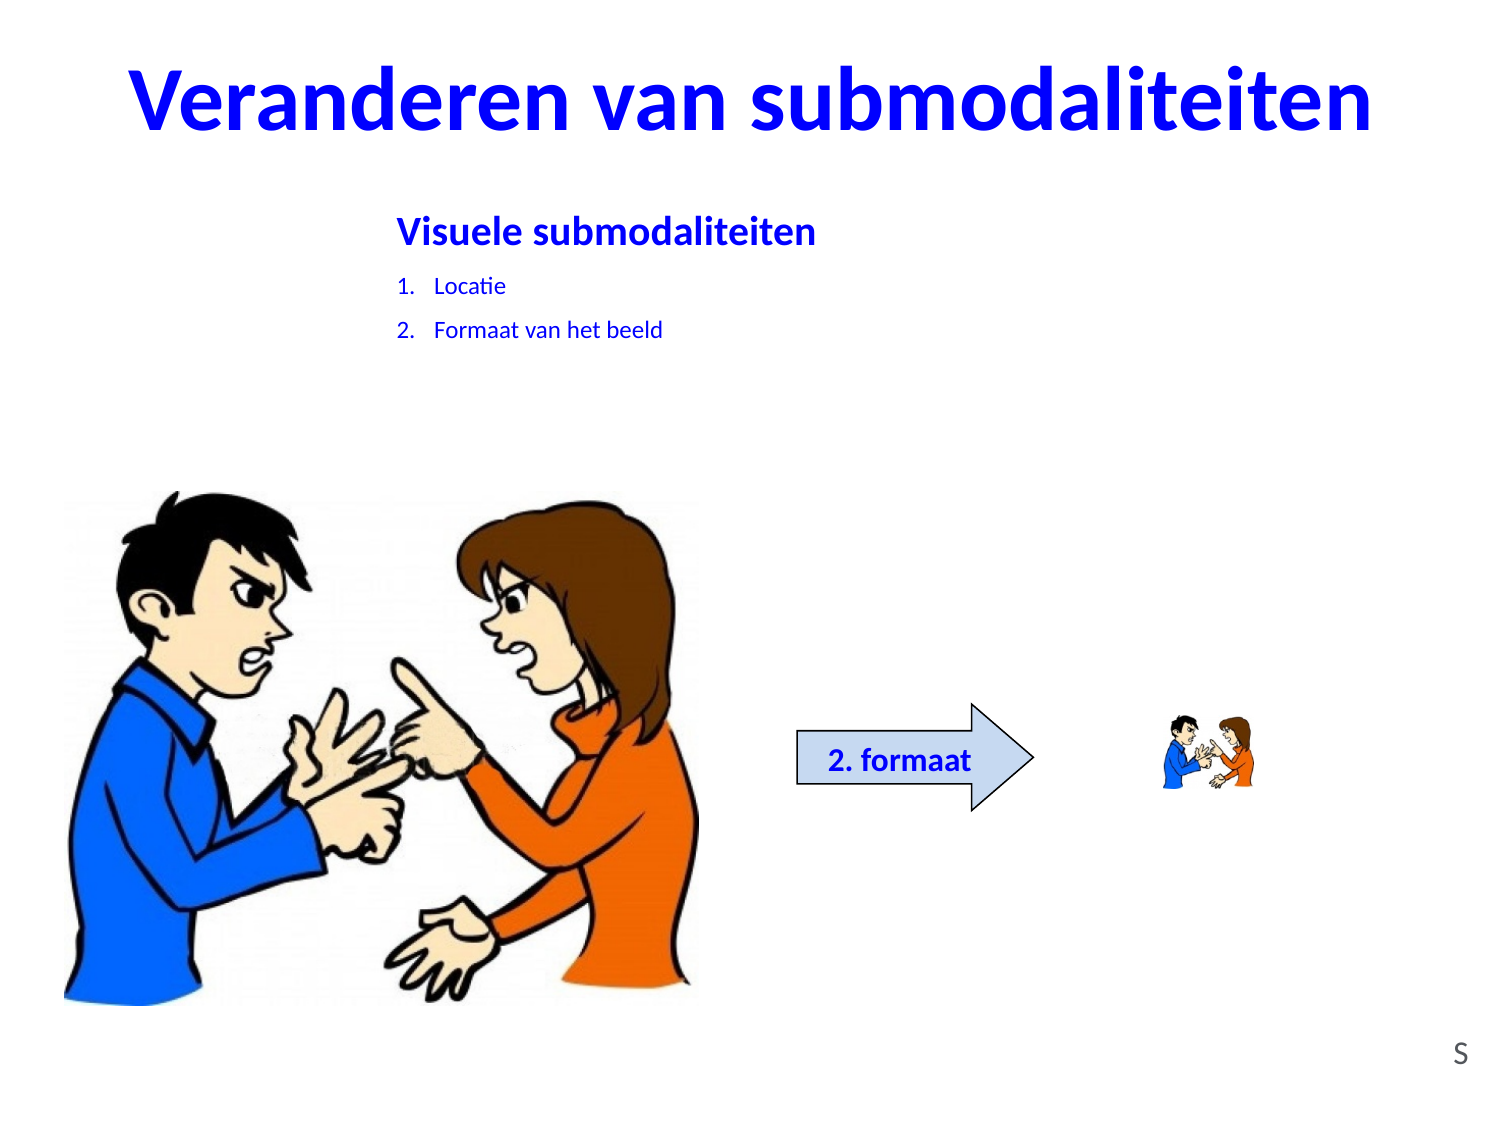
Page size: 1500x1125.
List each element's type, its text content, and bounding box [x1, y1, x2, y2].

title Veranderen van submodaliteiten [76, 0, 1427, 188]
text_box 2. formaat [797, 704, 1034, 811]
text_box S [1438, 1024, 1484, 1079]
picture [64, 491, 699, 1006]
text_box Visuele submodaliteiten Locatie Formaat van het beeld [381, 179, 1016, 389]
picture [1163, 715, 1254, 790]
